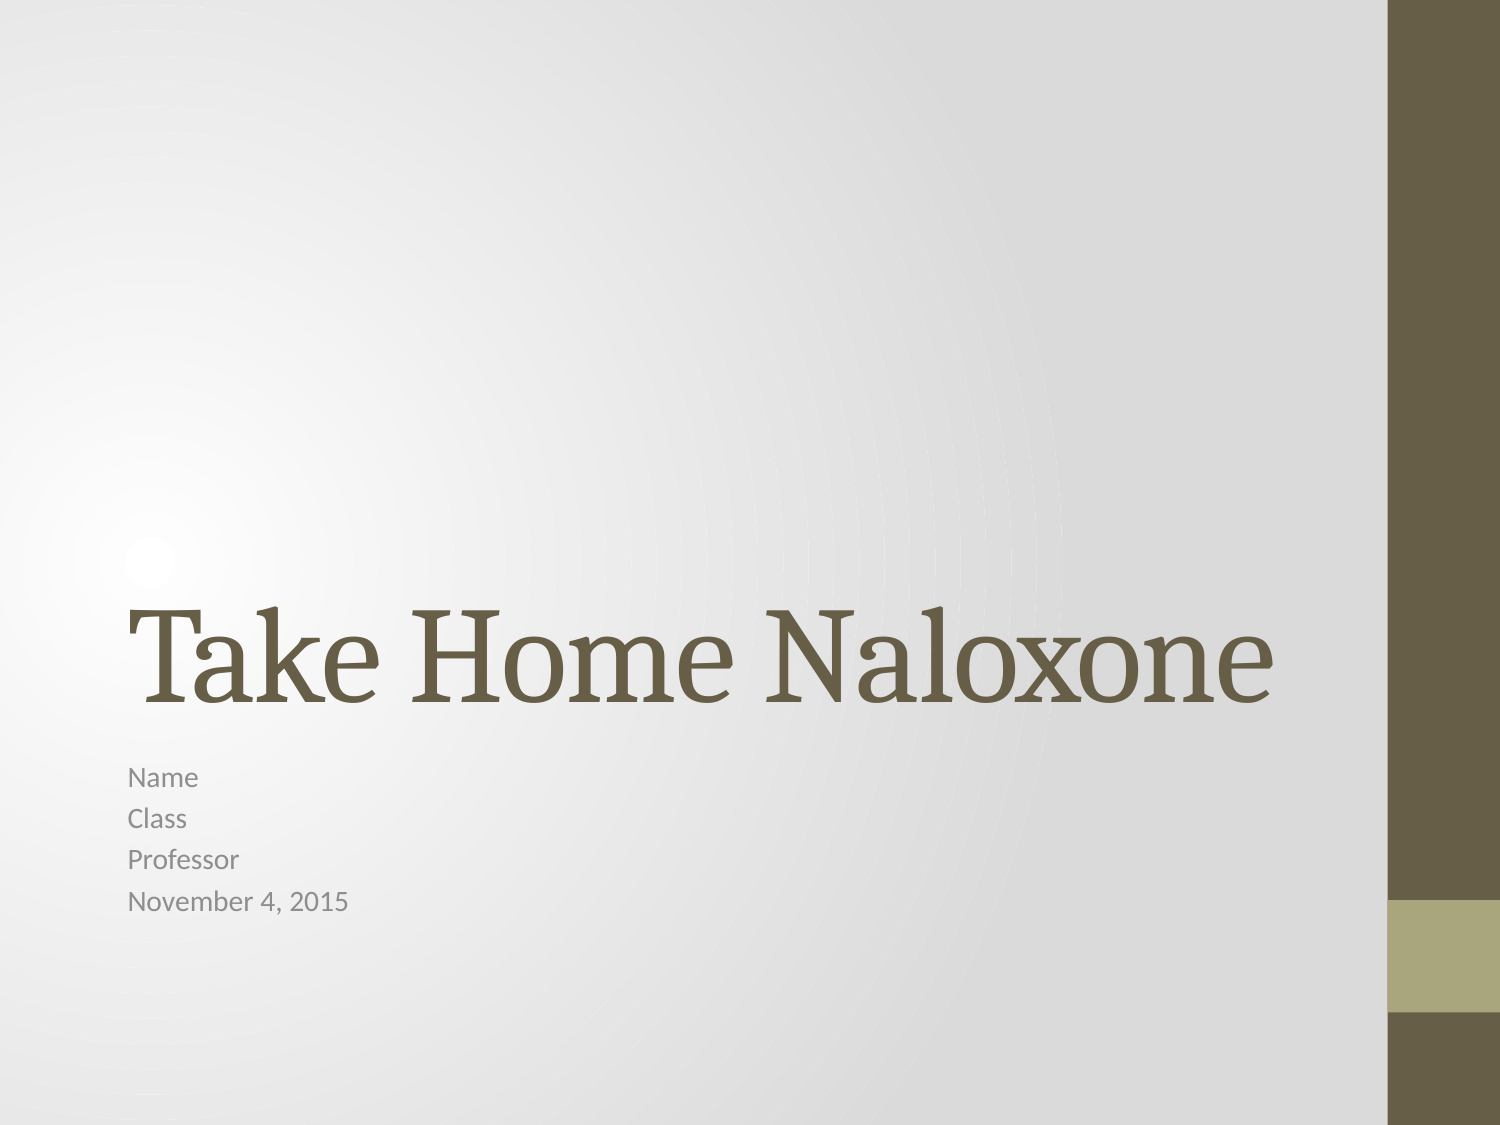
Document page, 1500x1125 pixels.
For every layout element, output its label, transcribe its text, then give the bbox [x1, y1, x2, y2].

title Take Home Naloxone [112, 312, 1350, 738]
subtitle Name Class Professor November 4, 2015 [112, 750, 1173, 925]
